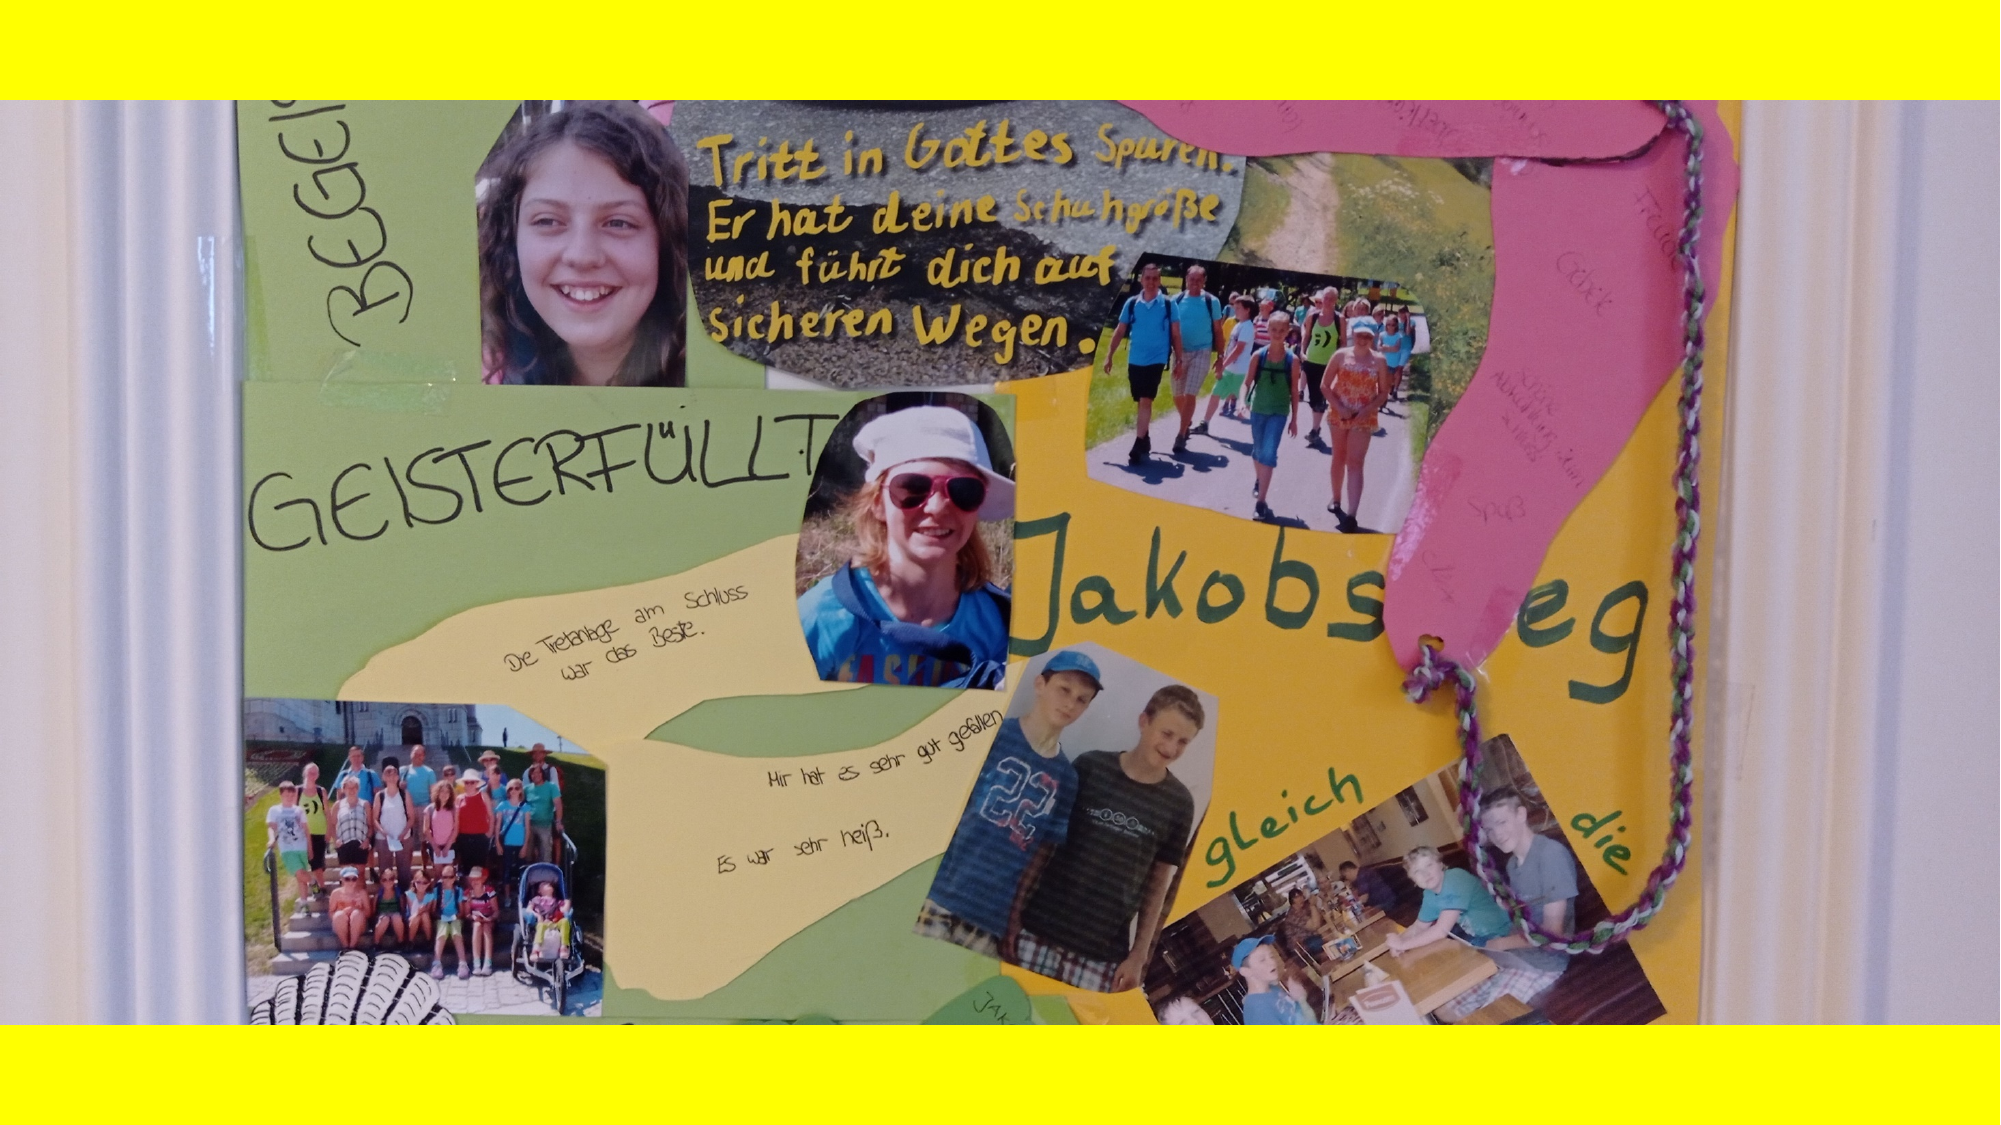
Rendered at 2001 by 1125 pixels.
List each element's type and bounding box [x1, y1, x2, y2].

picture [0, 100, 2000, 1025]
